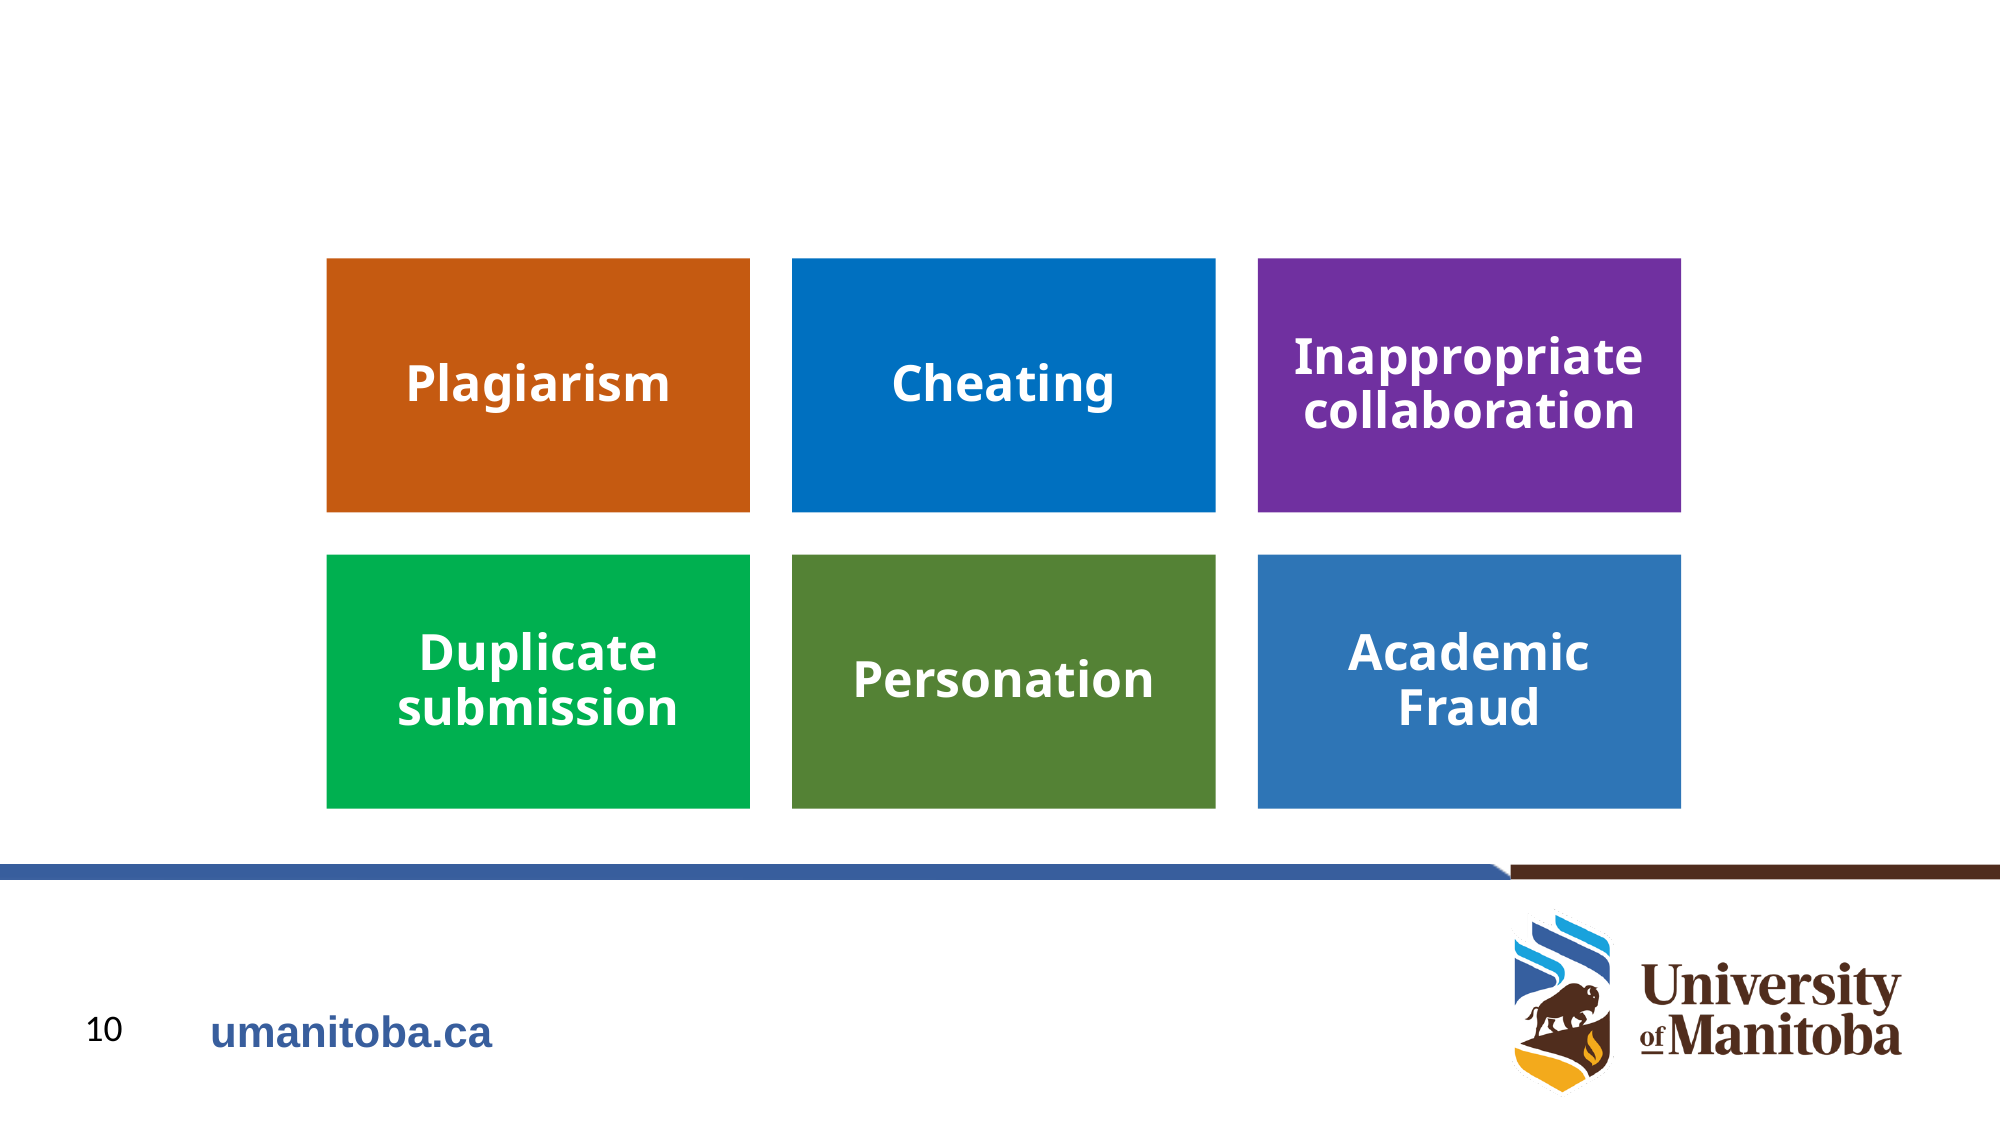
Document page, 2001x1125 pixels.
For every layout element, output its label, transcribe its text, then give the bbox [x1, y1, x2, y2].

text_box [326, 124, 1682, 943]
picture [1510, 907, 1902, 1097]
text_box umanitoba.ca [195, 996, 595, 1064]
